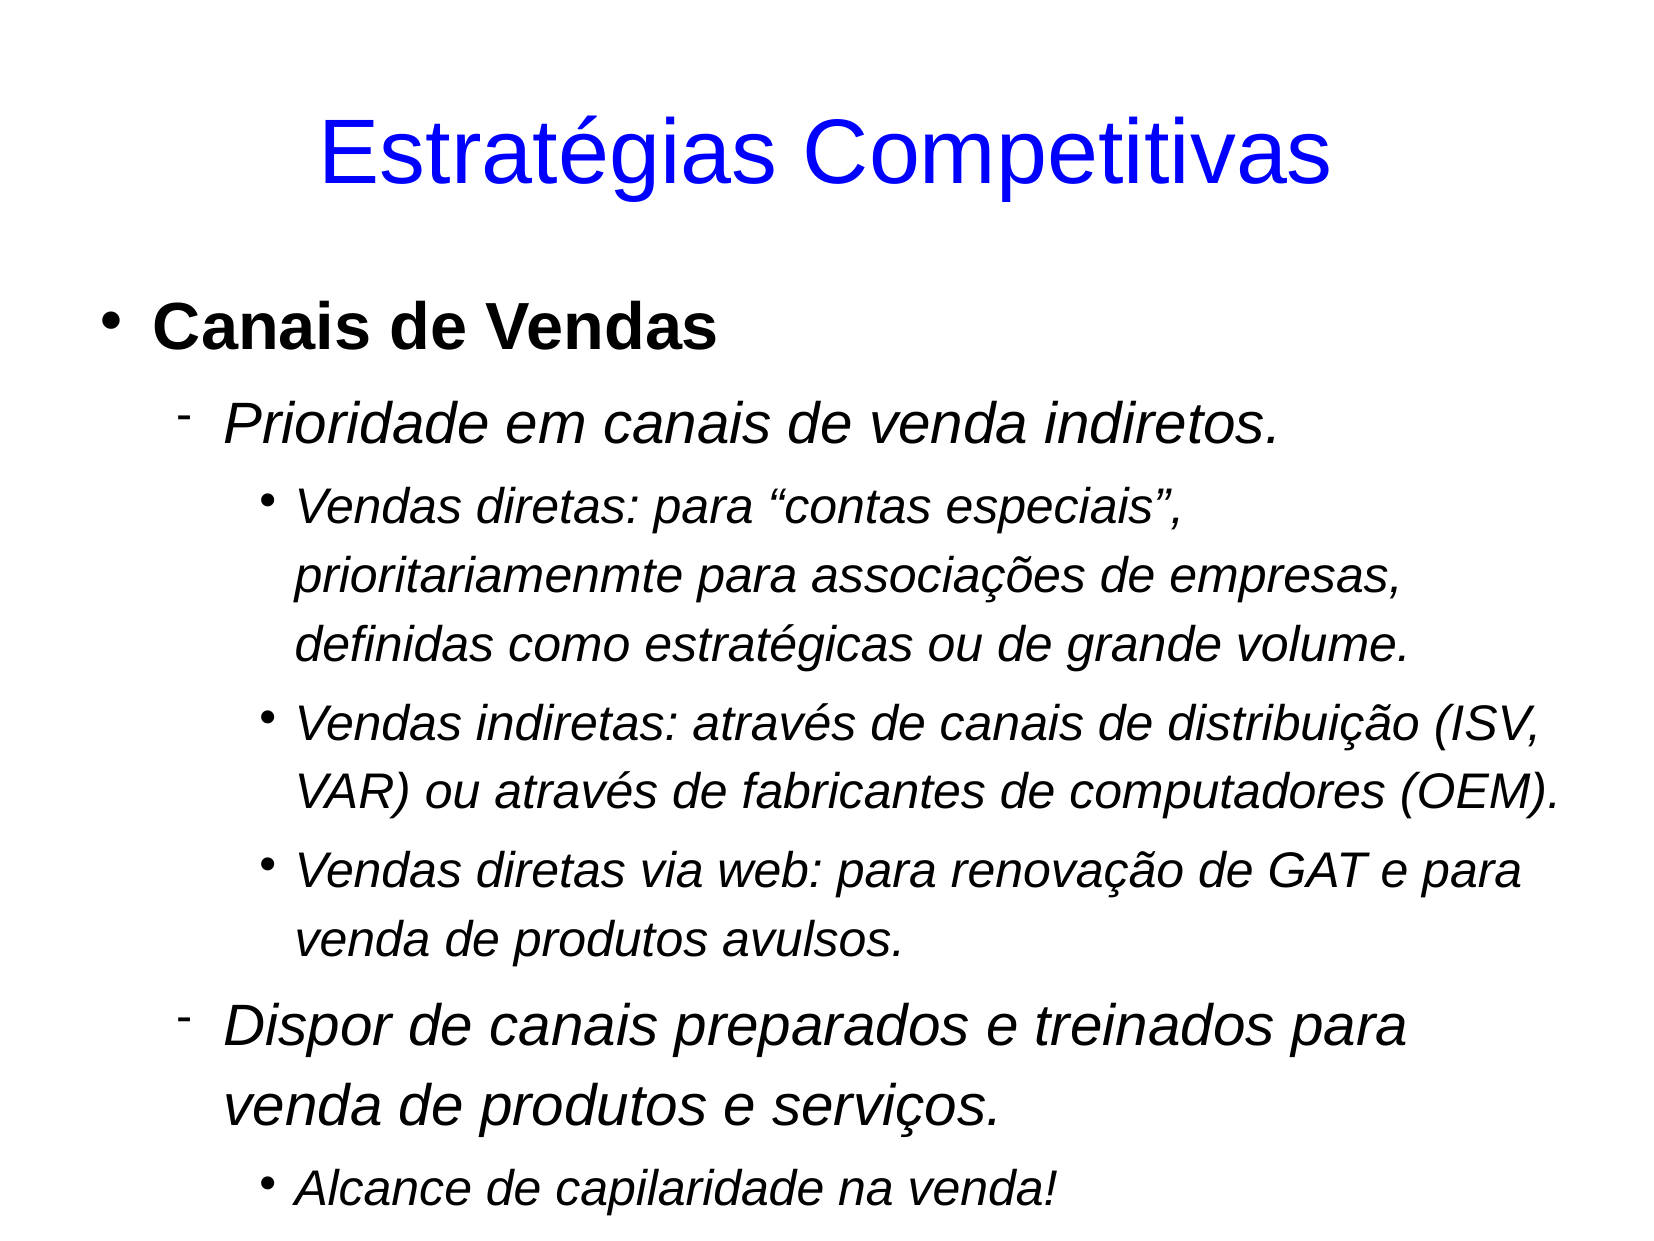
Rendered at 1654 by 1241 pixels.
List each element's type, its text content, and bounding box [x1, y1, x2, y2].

title Estratégias Competitivas [82, 49, 1571, 257]
list Canais de Vendas Prioridade em canais de venda indiretos. Vendas diretas: para “contas especiais”, prioritariamenmte para associações de empresas, definidas como estratégicas ou de grande volume. Vendas indiretas: através de canais de distribuição (ISV, VAR) ou através de fabricantes de computadores (OEM). Vendas diretas via web: para renovação de GAT e para venda de produtos avulsos. Dispor de canais preparados e treinados para venda de produtos e serviços. Alcance de capilaridade na venda! [82, 289, 1571, 1217]
